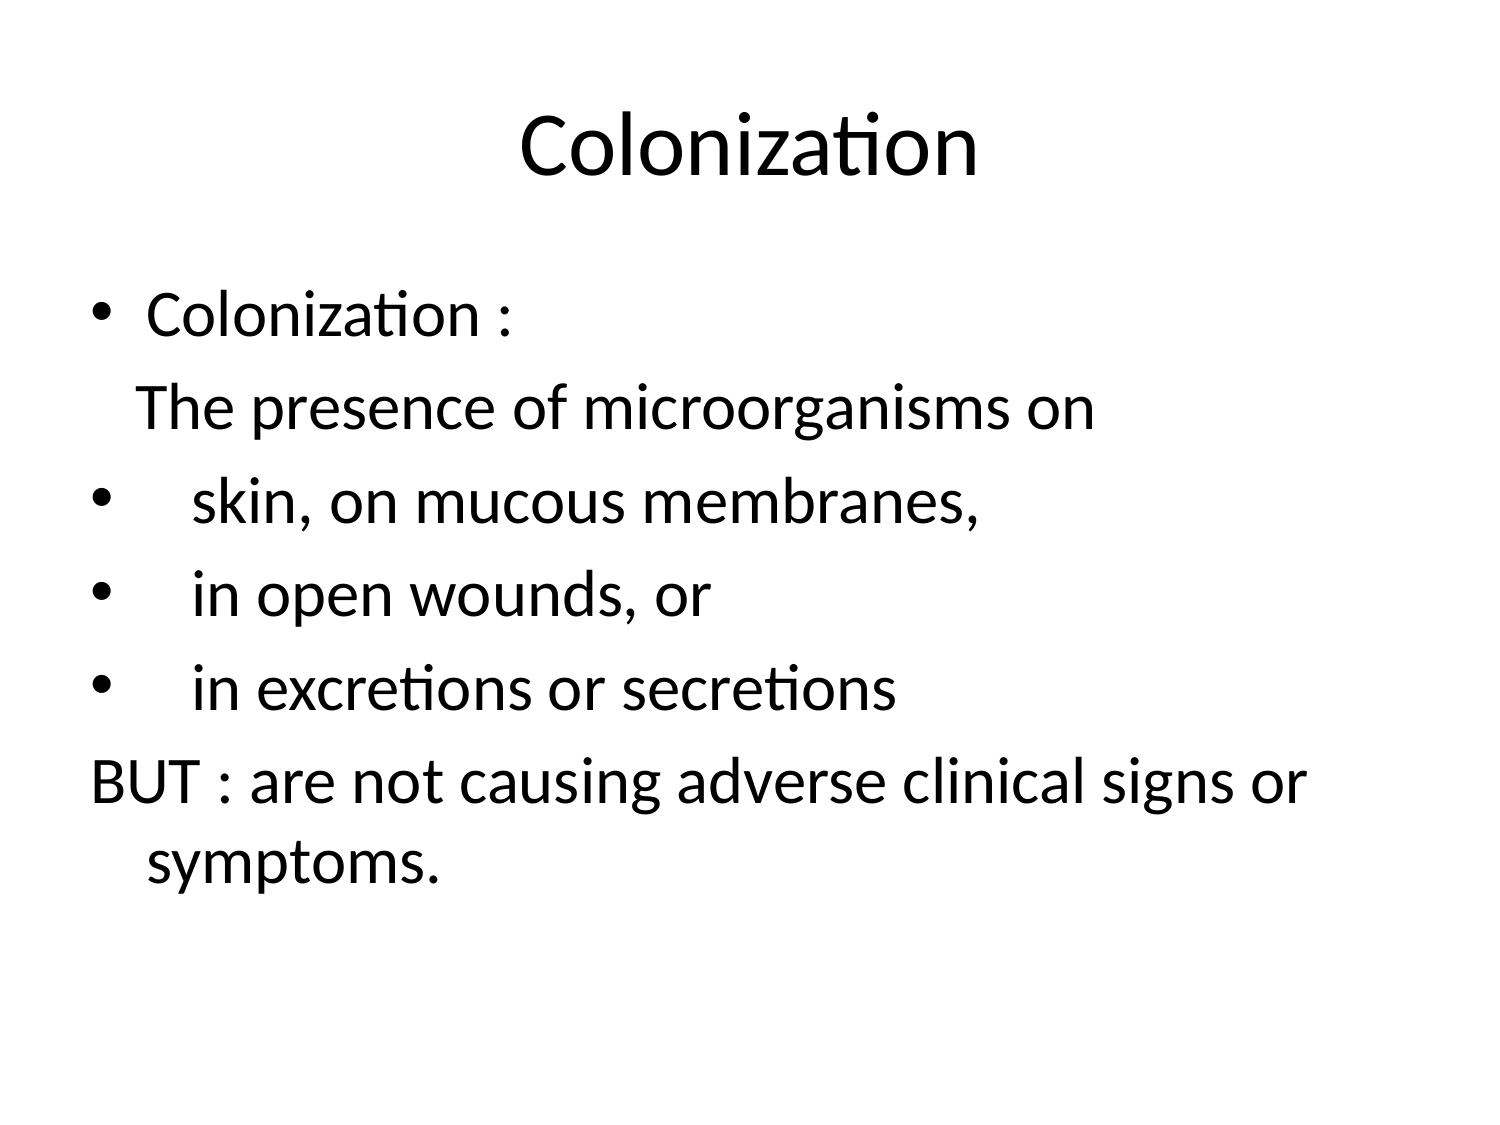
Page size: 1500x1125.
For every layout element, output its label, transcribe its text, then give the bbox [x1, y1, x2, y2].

title Colonization [75, 45, 1425, 233]
list Colonization : The presence of microorganisms on skin, on mucous membranes, in open wounds, or in excretions or secretions BUT : are not causing adverse clinical signs or symptoms. [75, 262, 1425, 1005]
